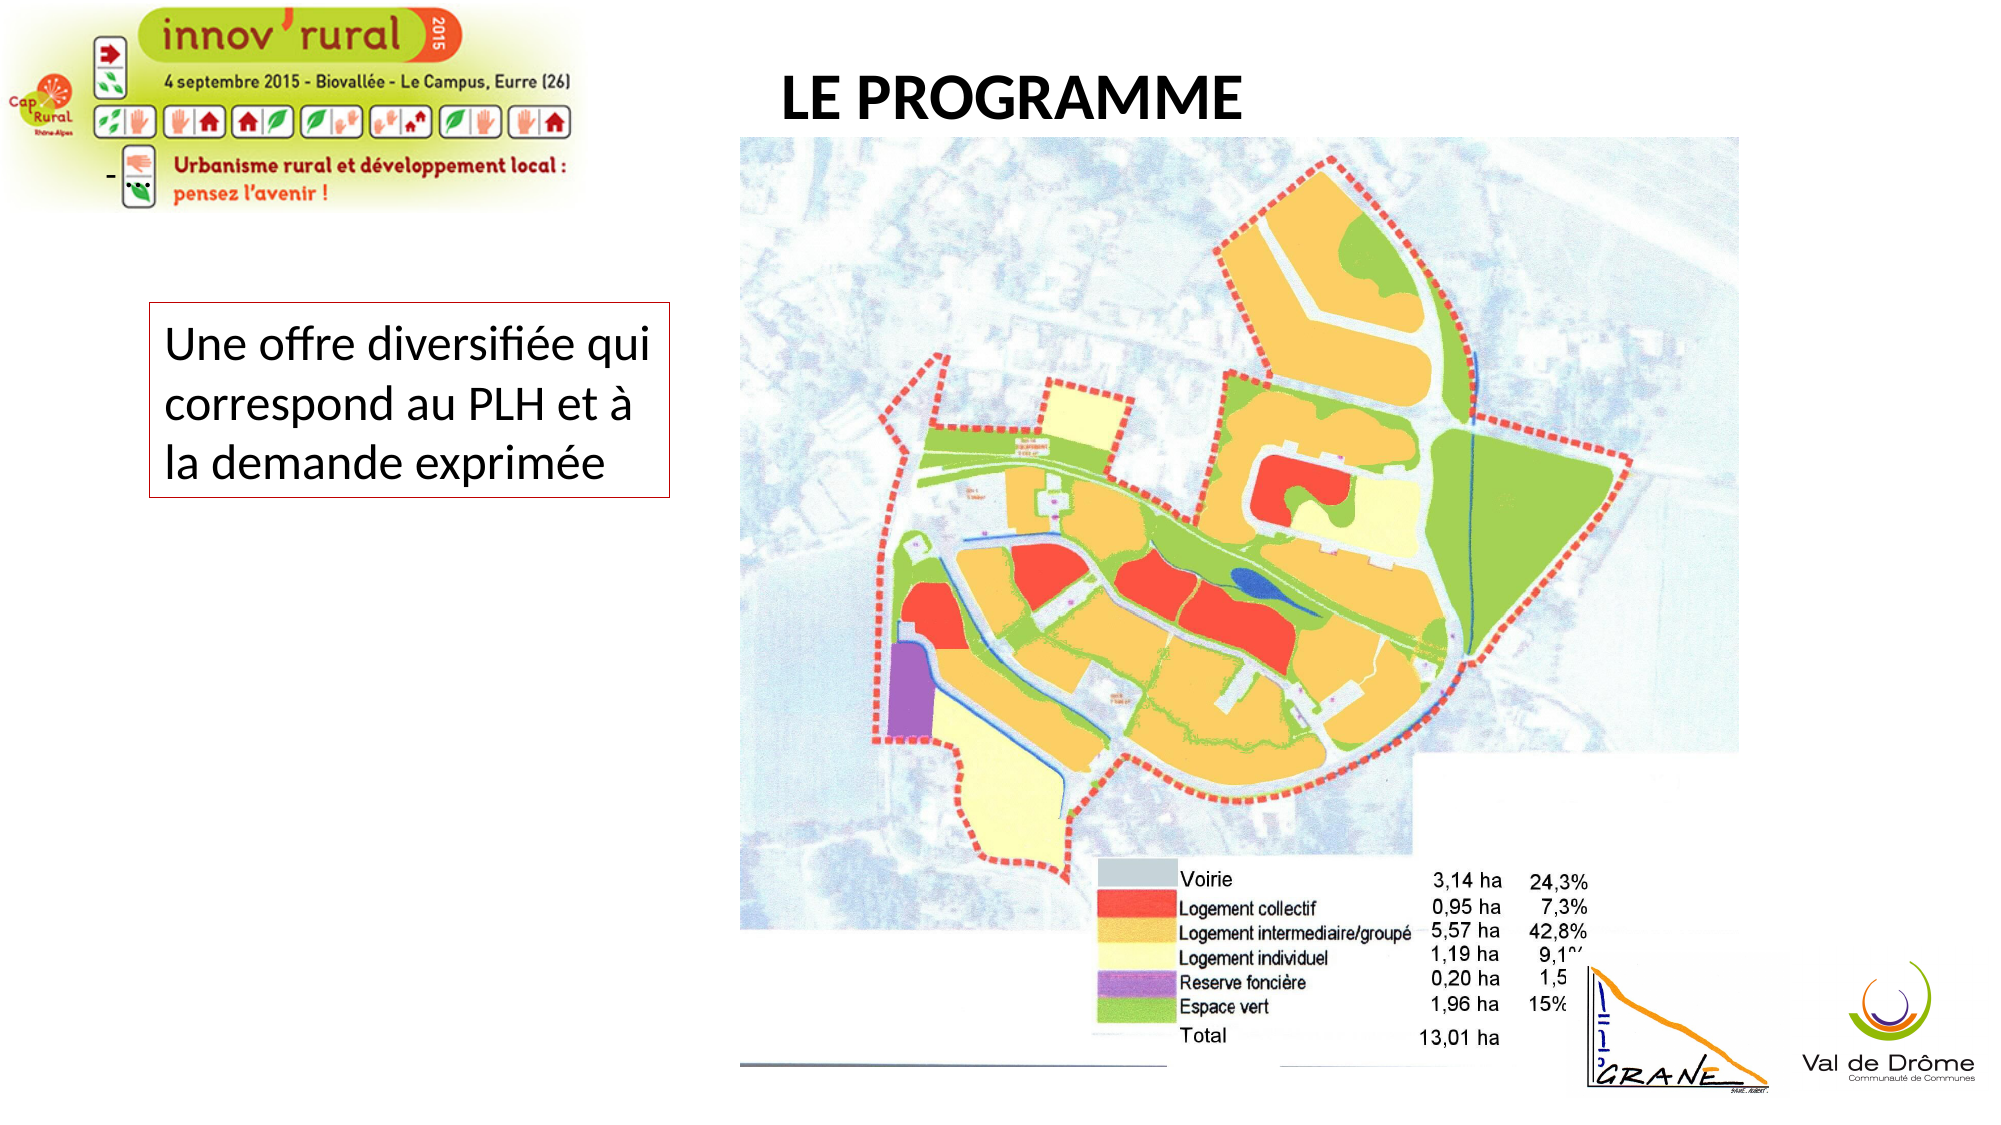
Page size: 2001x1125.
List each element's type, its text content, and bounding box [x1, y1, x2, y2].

picture [0, 3, 588, 213]
picture [1792, 945, 1990, 1091]
text_box Une offre diversifiée qui correspond au PLH et à la demande exprimée [149, 302, 670, 498]
subtitle LE PROGRAMME - … [90, 54, 1935, 799]
picture [739, 136, 1790, 1098]
